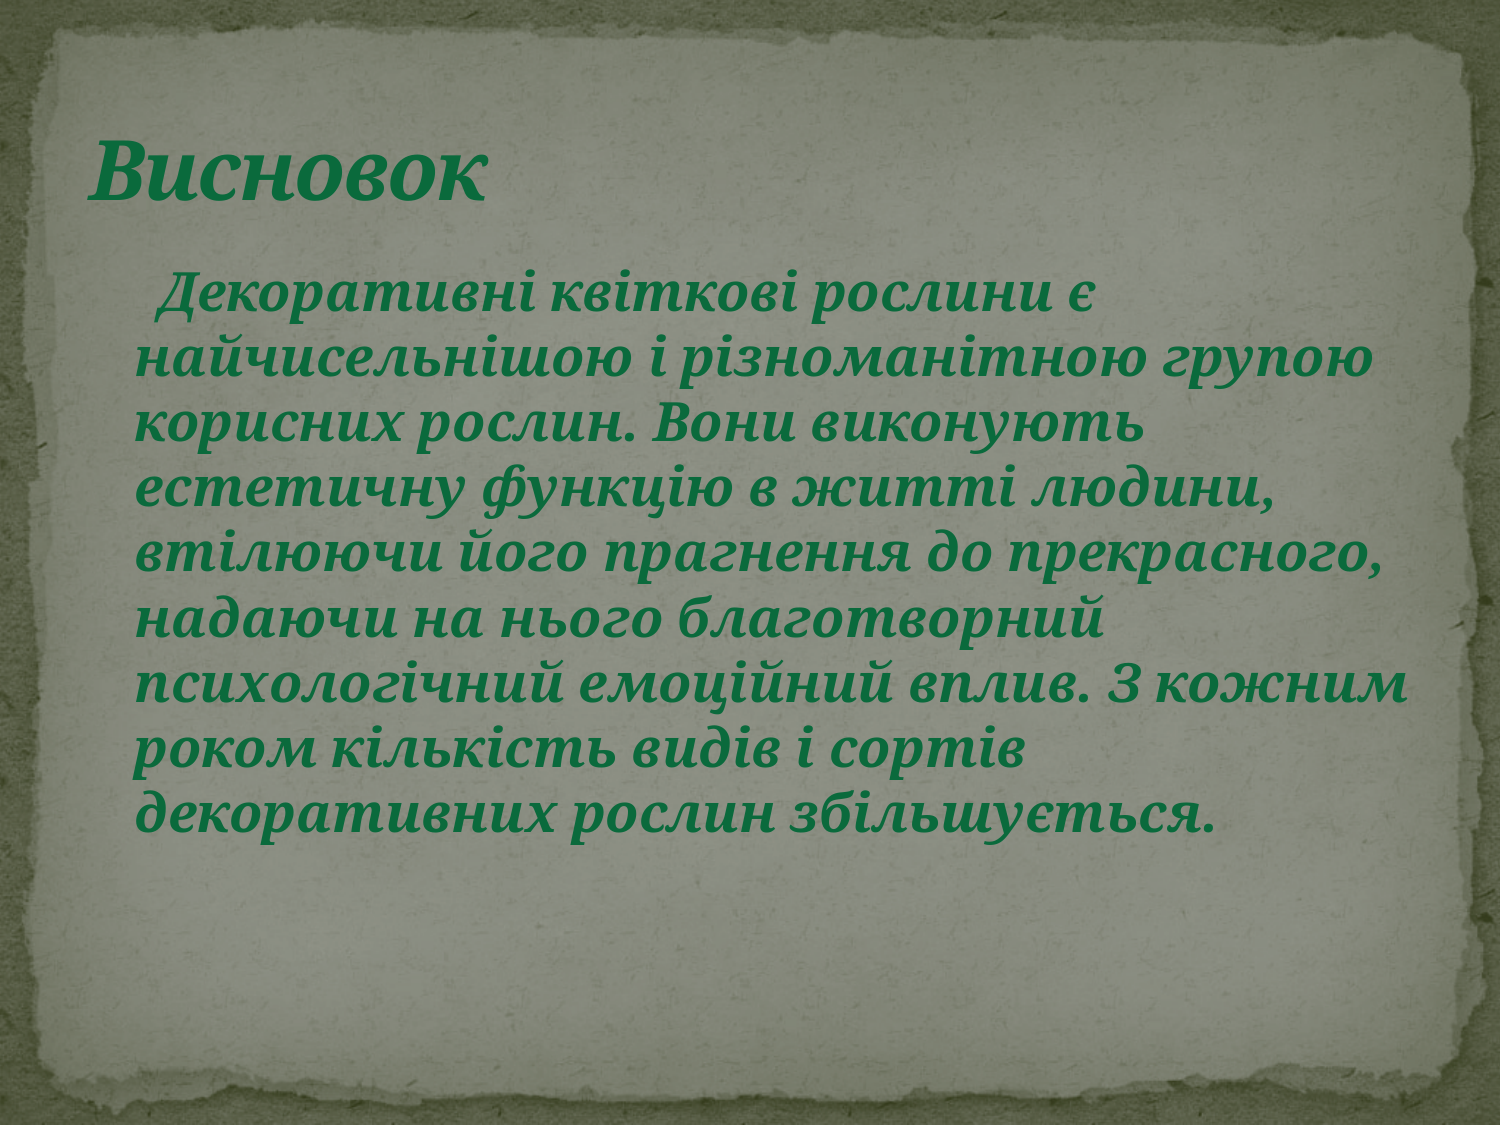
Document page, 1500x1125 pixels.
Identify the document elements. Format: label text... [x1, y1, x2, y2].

list Декоративні квіткові рослини є найчисельнішою і різноманітною групою корисних рослин. Вони виконують естетичну функцію в житті людини, втілюючи його прагнення до прекрасного, надаючи на нього благотворний психологічний емоційний вплив. З кожним роком кількість видів і сортів декоративних рослин збільшується. [75, 249, 1425, 1000]
title Висновок [74, 24, 1425, 225]
